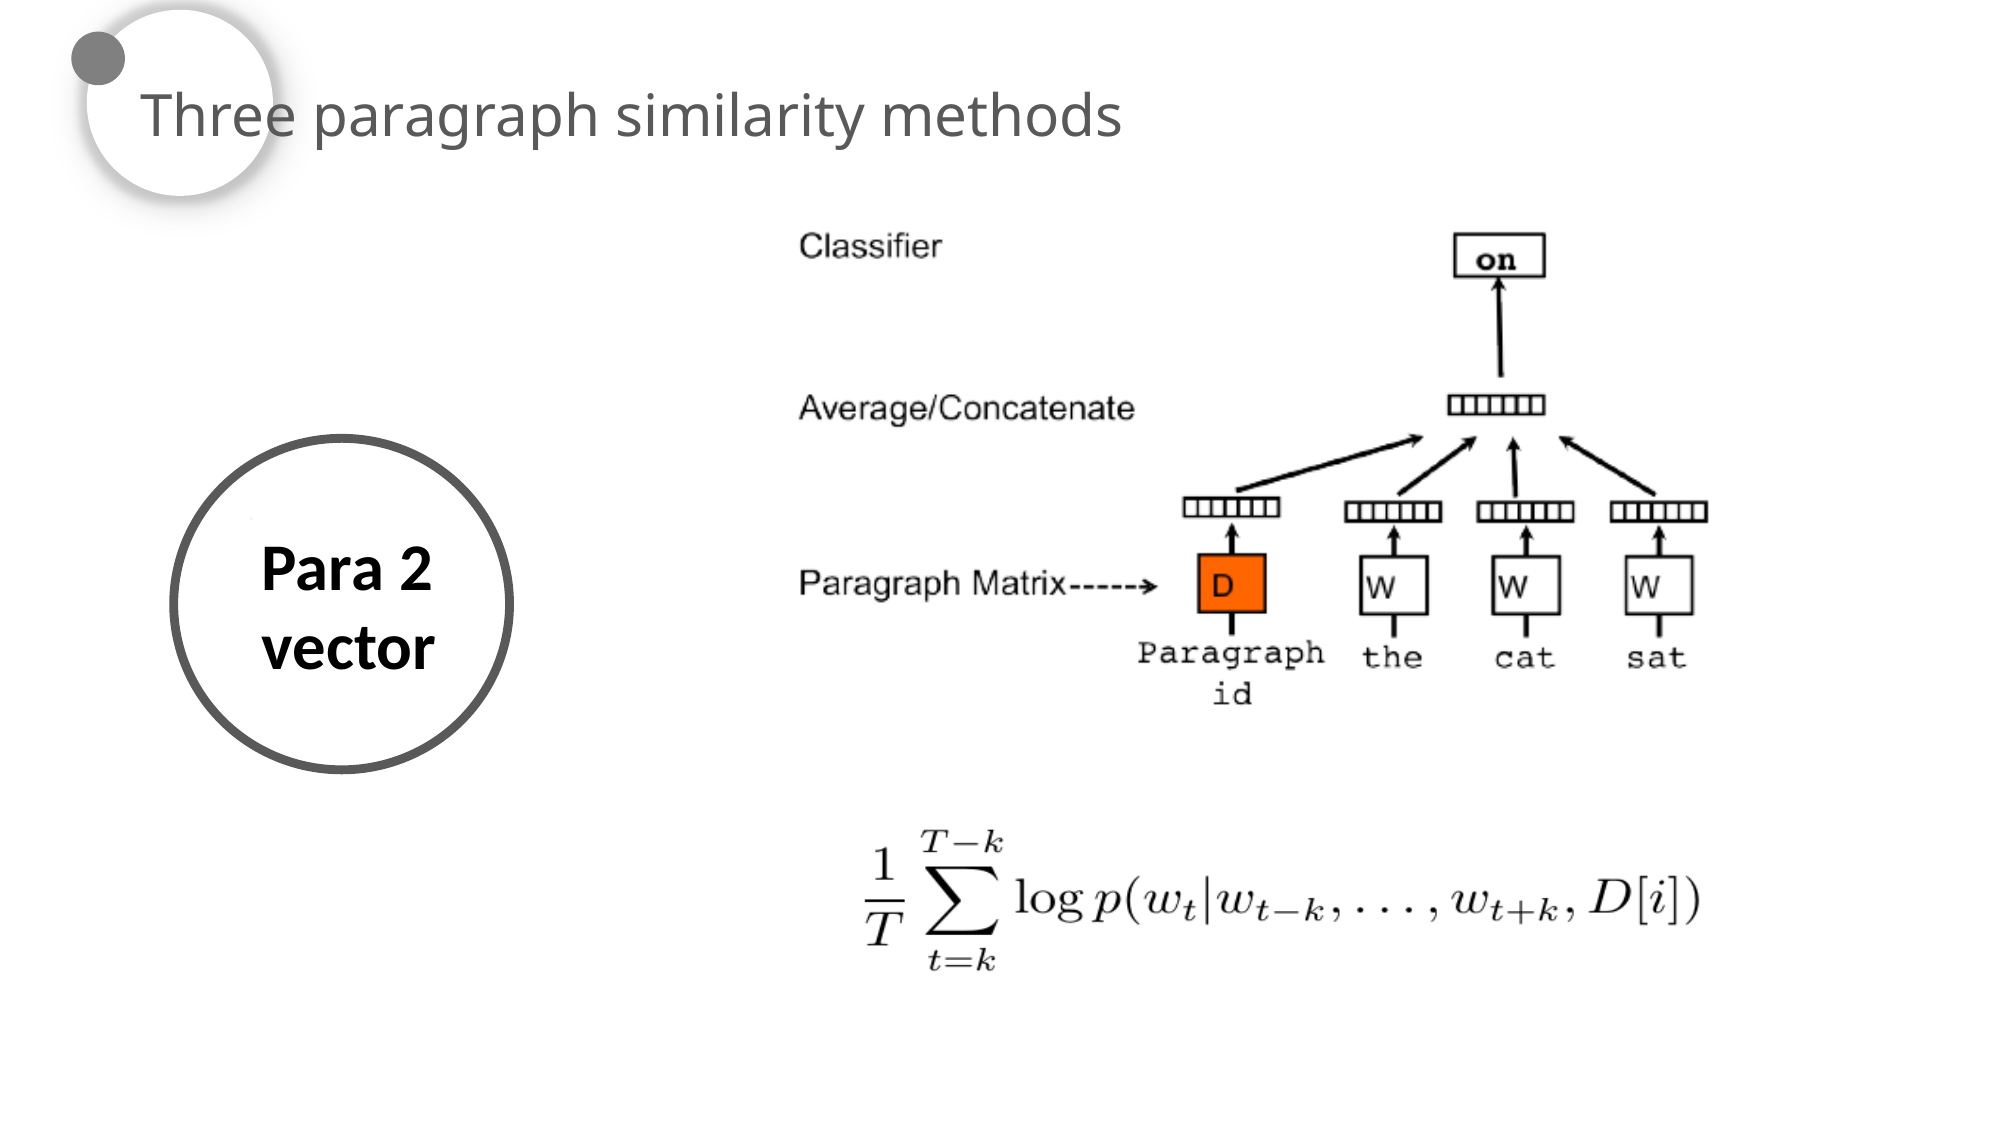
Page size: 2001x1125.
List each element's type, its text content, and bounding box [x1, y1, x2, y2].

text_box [61, 3, 275, 190]
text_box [173, 438, 665, 770]
picture [772, 193, 1750, 733]
text_box Three paragraph similarity methods [275, 78, 1152, 149]
picture [818, 780, 1770, 1027]
